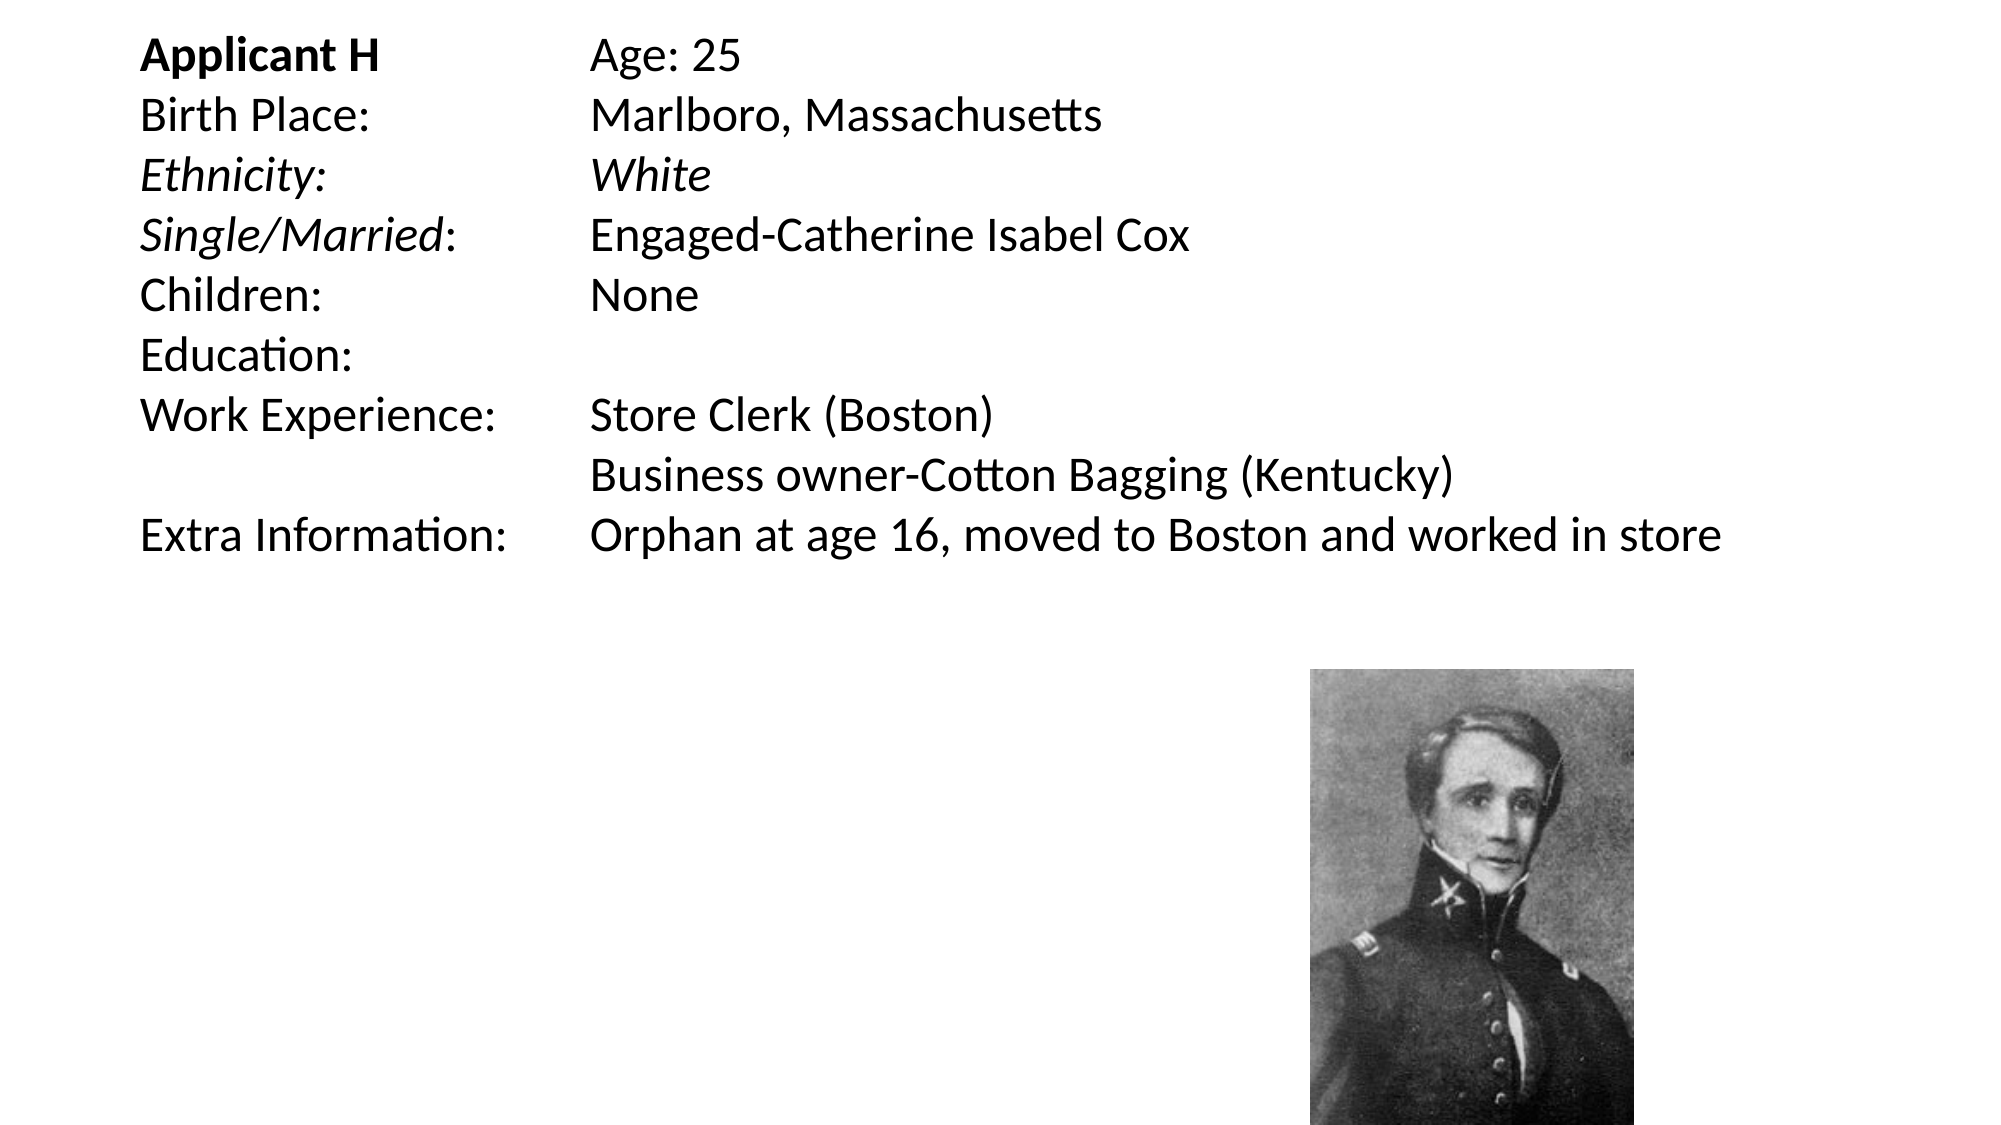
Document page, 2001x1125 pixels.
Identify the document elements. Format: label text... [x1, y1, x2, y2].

picture [1310, 669, 1634, 1125]
text_box Applicant H Age: 25 Birth Place: Marlboro, Massachusetts Ethnicity: White Single/Married: Engaged-Catherine Isabel Cox Children: None Education: Work Experience: Store Clerk (Boston) Business owner-Cotton Bagging (Kentucky) Extra Information: Orphan at age 16, moved to Boston and worked in store [124, 14, 1786, 570]
